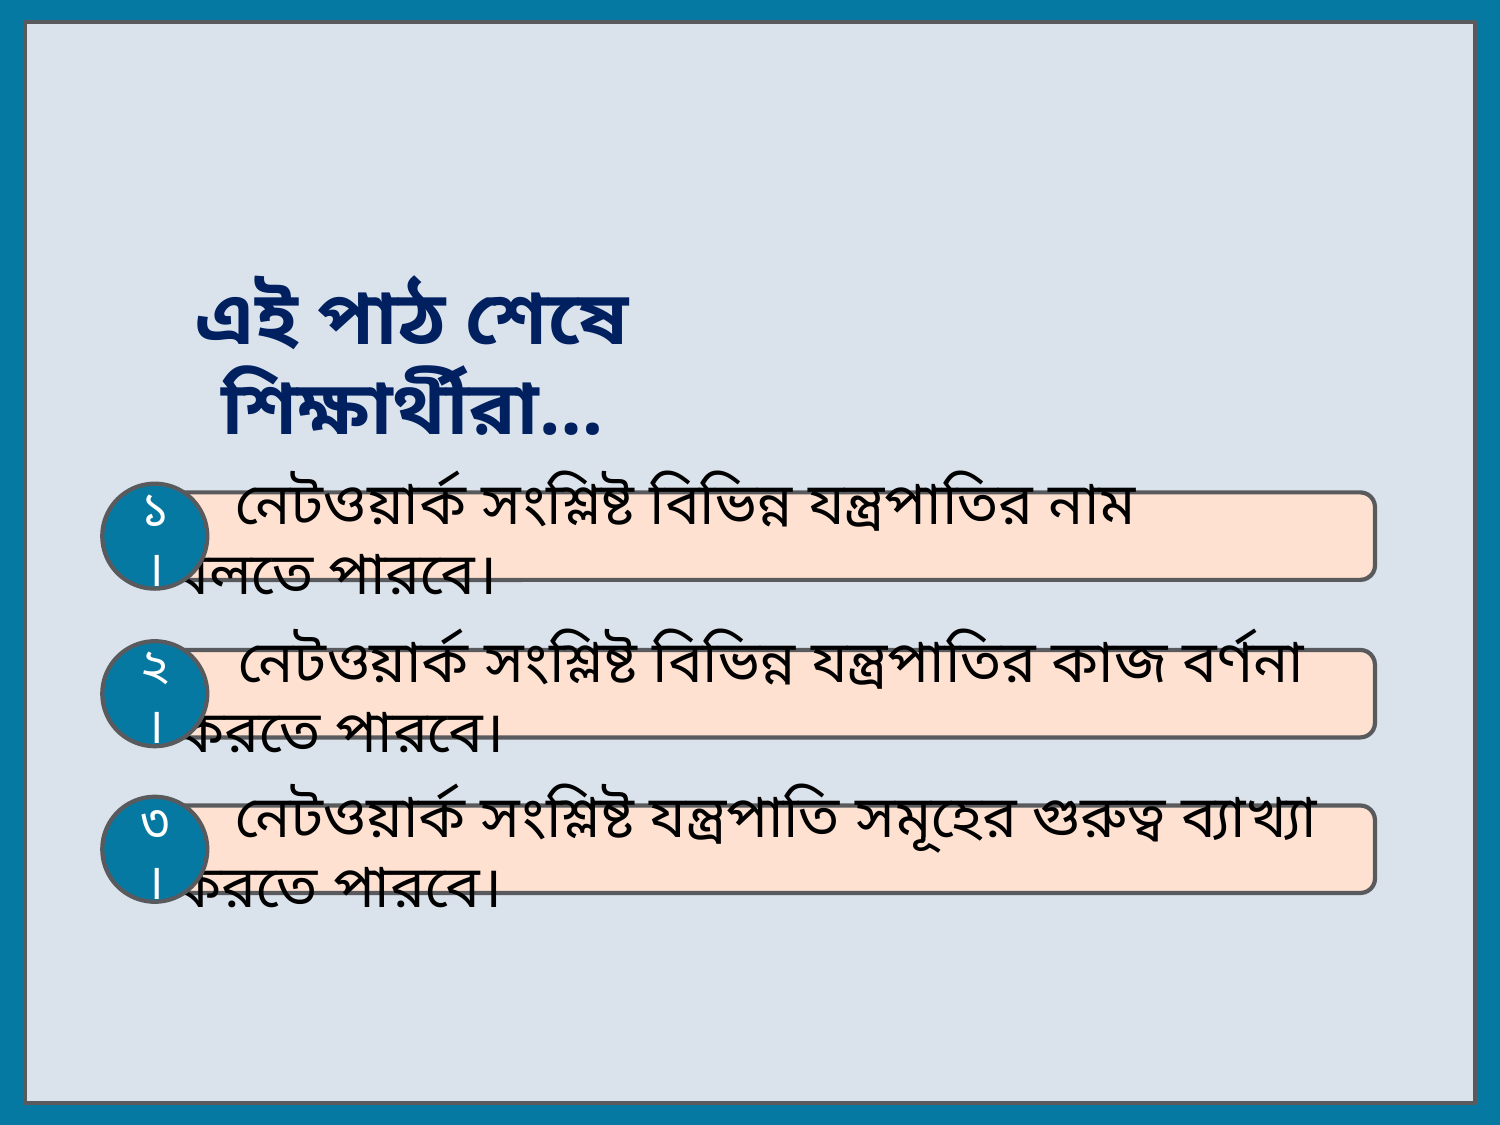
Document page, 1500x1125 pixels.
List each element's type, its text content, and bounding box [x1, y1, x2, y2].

text_box ৩। [100, 794, 210, 904]
text_box নেটওয়ার্ক সংশ্লিষ্ট বিভিন্ন যন্ত্রপাতির নাম বলতে পারবে। [185, 490, 1378, 583]
text_box নেটওয়ার্ক সংশ্লিষ্ট যন্ত্রপাতি সমূহের গুরুত্ব ব্যাখ্যা করতে পারবে। [185, 803, 1378, 896]
text_box এই পাঠ শেষে শিক্ষার্থীরা… [37, 262, 788, 458]
text_box নেটওয়ার্ক সংশ্লিষ্ট বিভিন্ন যন্ত্রপাতির কাজ বর্ণনা করতে পারবে। [185, 647, 1378, 740]
text_box ২। [100, 639, 210, 749]
text_box ১। [100, 481, 210, 591]
